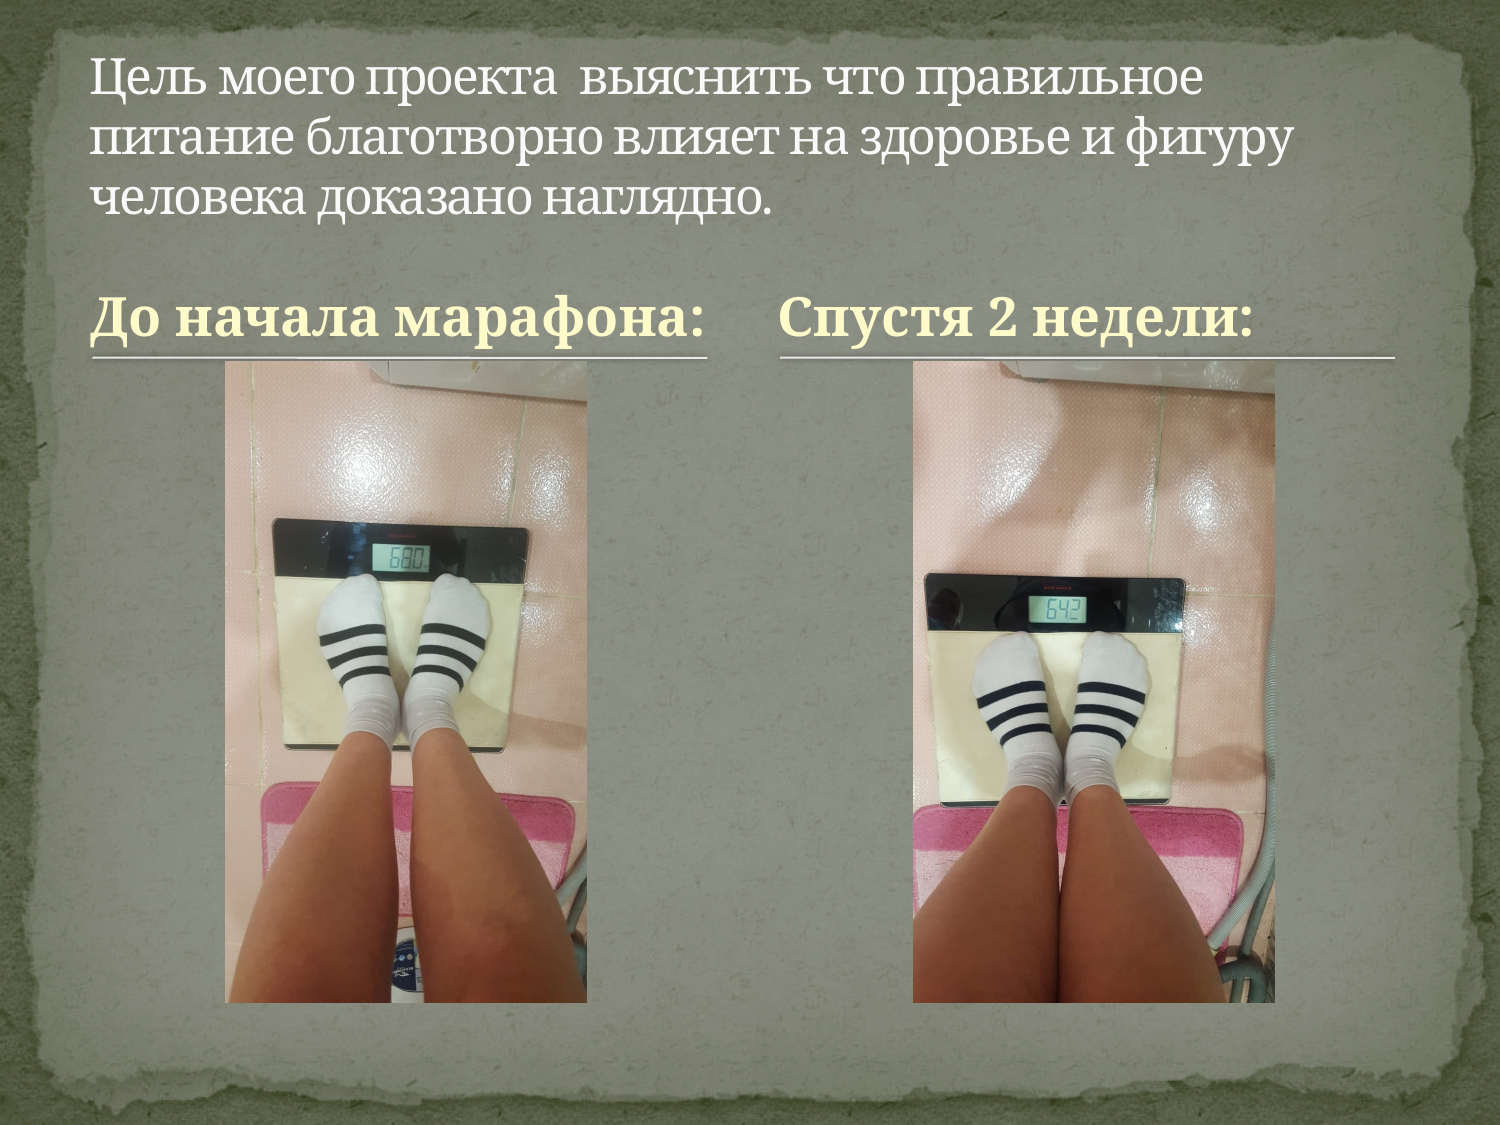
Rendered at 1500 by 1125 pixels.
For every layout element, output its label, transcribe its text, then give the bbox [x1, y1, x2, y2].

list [228, 363, 586, 1002]
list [916, 363, 1274, 1002]
list До начала марафона: [73, 228, 740, 357]
list Спустя 2 недели: [760, 228, 1427, 357]
title Цель моего проекта выяснить что правильное питание благотворно влияет на здоровье и фигуру человека доказано наглядно. [74, 0, 1313, 233]
